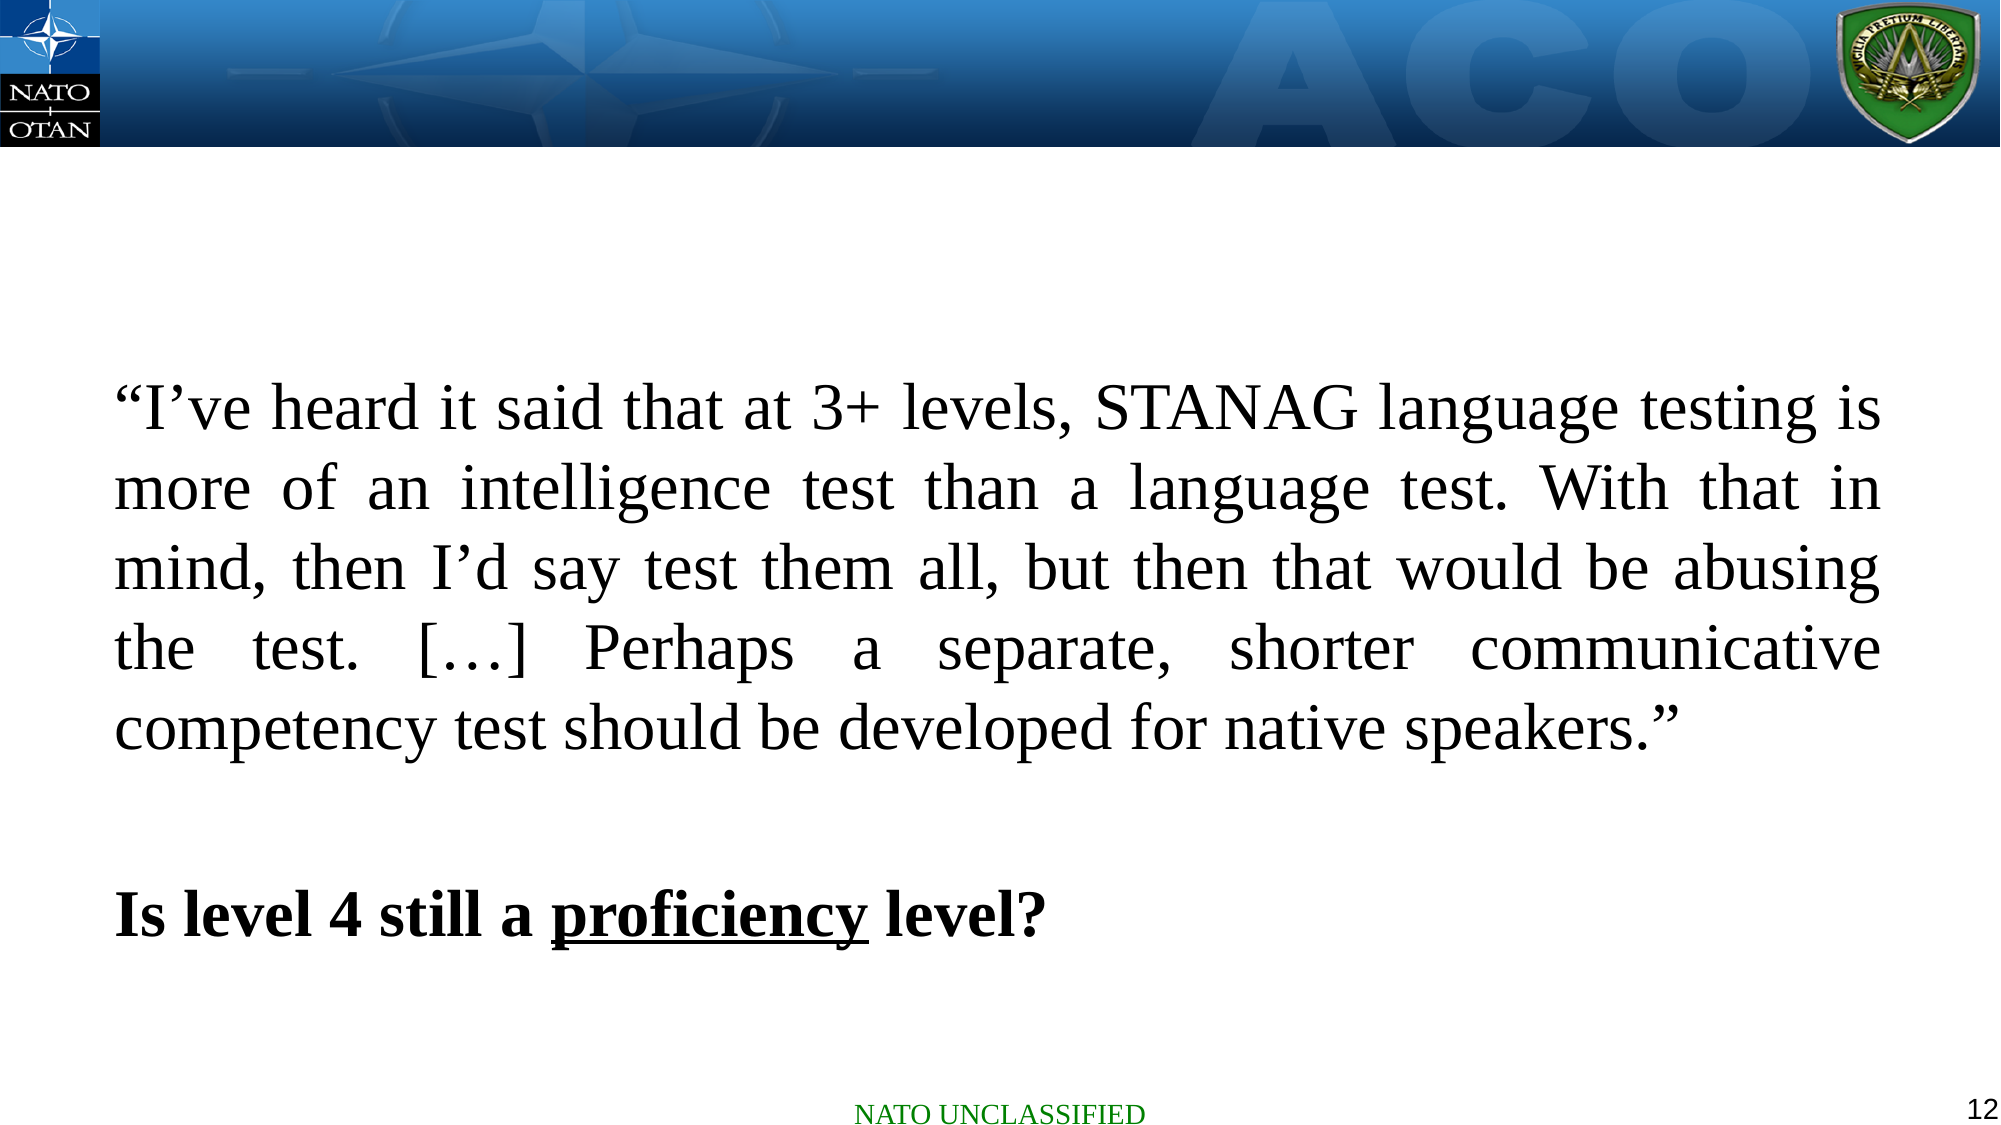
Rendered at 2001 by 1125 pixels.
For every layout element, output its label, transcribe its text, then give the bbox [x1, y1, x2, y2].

list “I’ve heard it said that at 3+ levels, STANAG language testing is more of an intelligence test than a language test. With that in mind, then I’d say test them all, but then that would be abusing the test. […] Perhaps a separate, shorter communicative competency test should be developed for native speakers.” Is level 4 still a proficiency level? [99, 262, 1900, 1005]
picture [0, 0, 2000, 147]
footer NATO UNCLASSIFIED [683, 1087, 1317, 1125]
slide_number 12 [1583, 1082, 2000, 1125]
